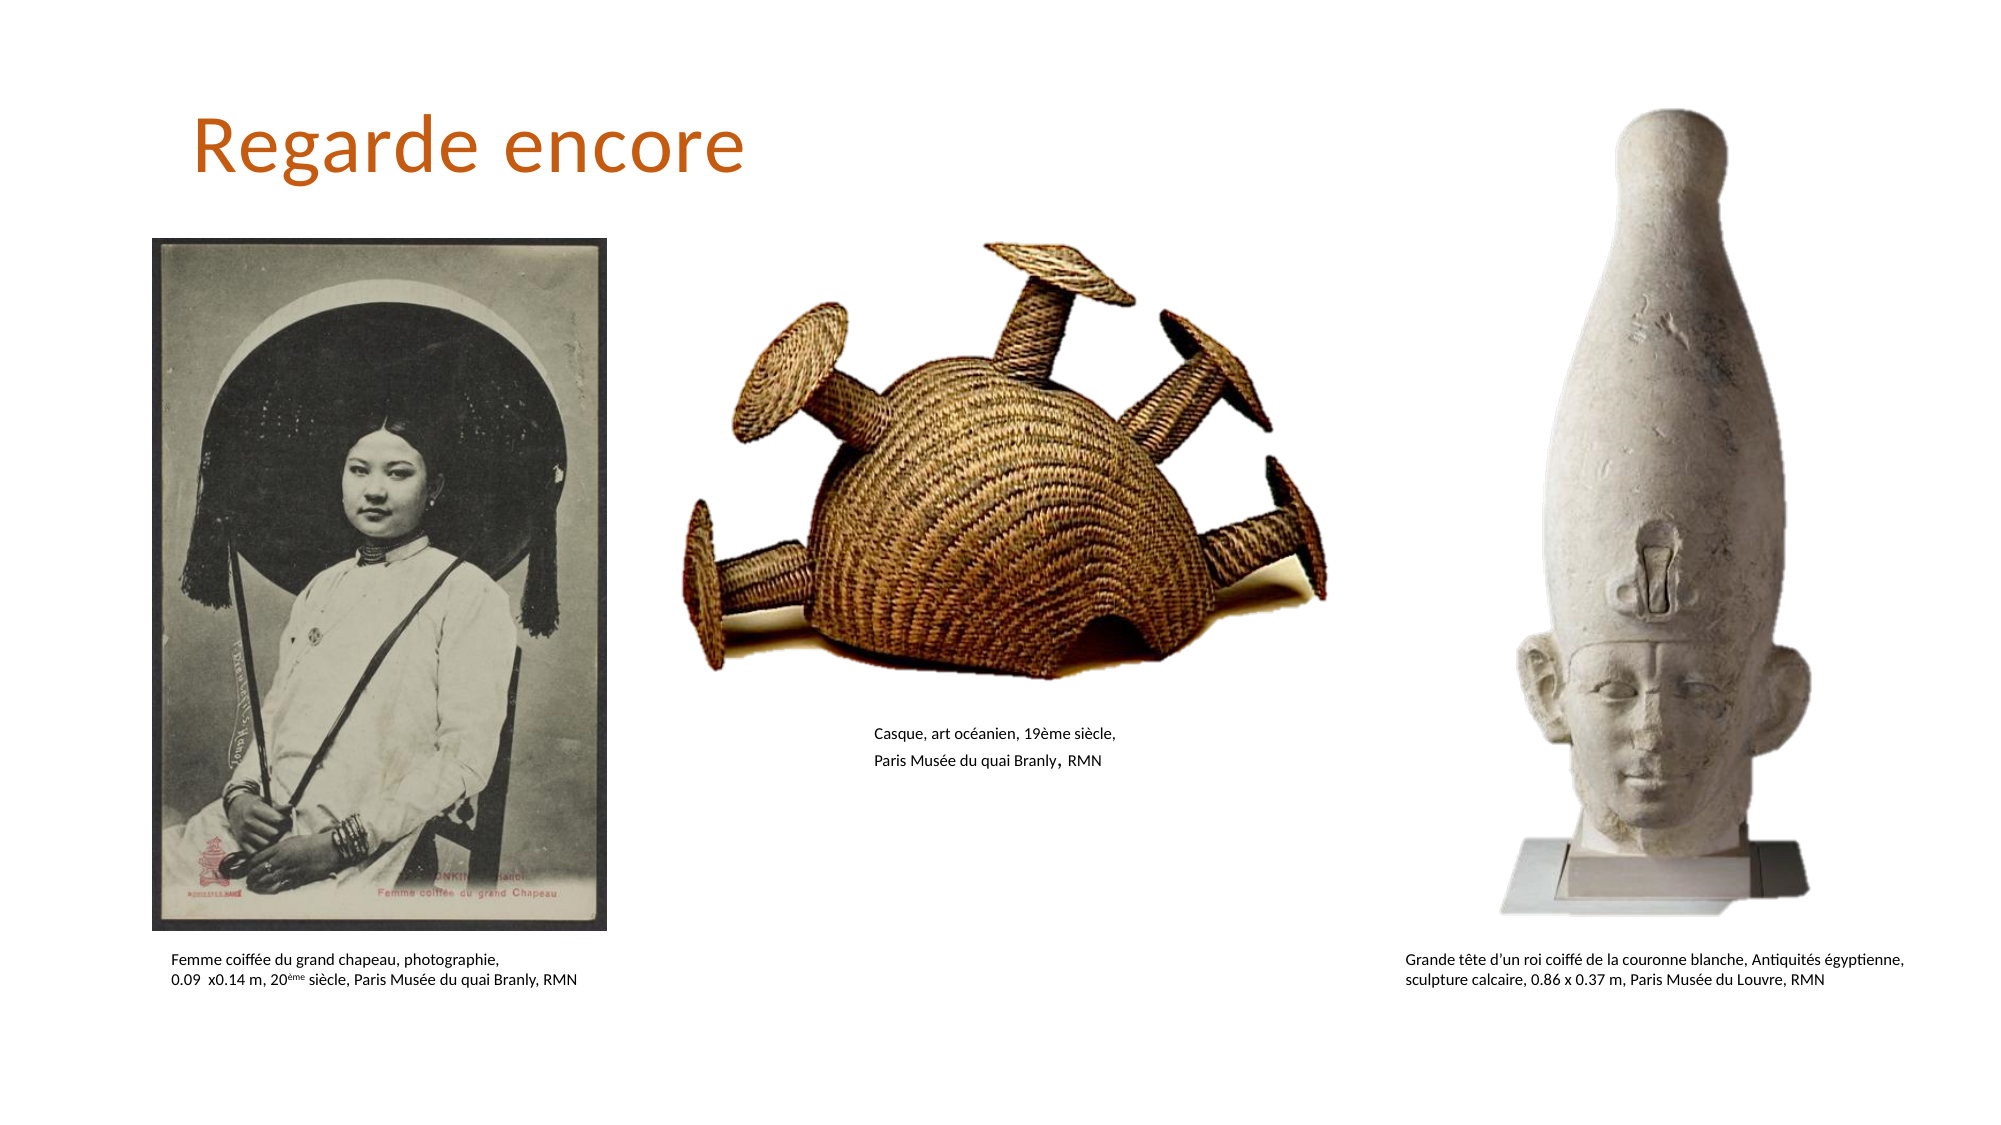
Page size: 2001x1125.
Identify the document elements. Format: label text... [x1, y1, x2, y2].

text_box Grande tête d’un roi coiffé de la couronne blanche, Antiquités égyptienne, sculpture calcaire, 0.86 x 0.37 m, Paris Musée du Louvre, RMN [1390, 941, 1926, 1021]
picture [653, 81, 1976, 927]
text_box Regarde encore [92, 81, 848, 197]
text_box Casque, art océanien, 19ème siècle, Paris Musée du quai Branly, RMN [859, 715, 1136, 778]
text_box Femme coiffée du grand chapeau, photographie, 0.09 x0.14 m, 20ème siècle, Paris Musée du quai Branly, RMN [156, 941, 597, 1041]
picture [152, 238, 607, 931]
